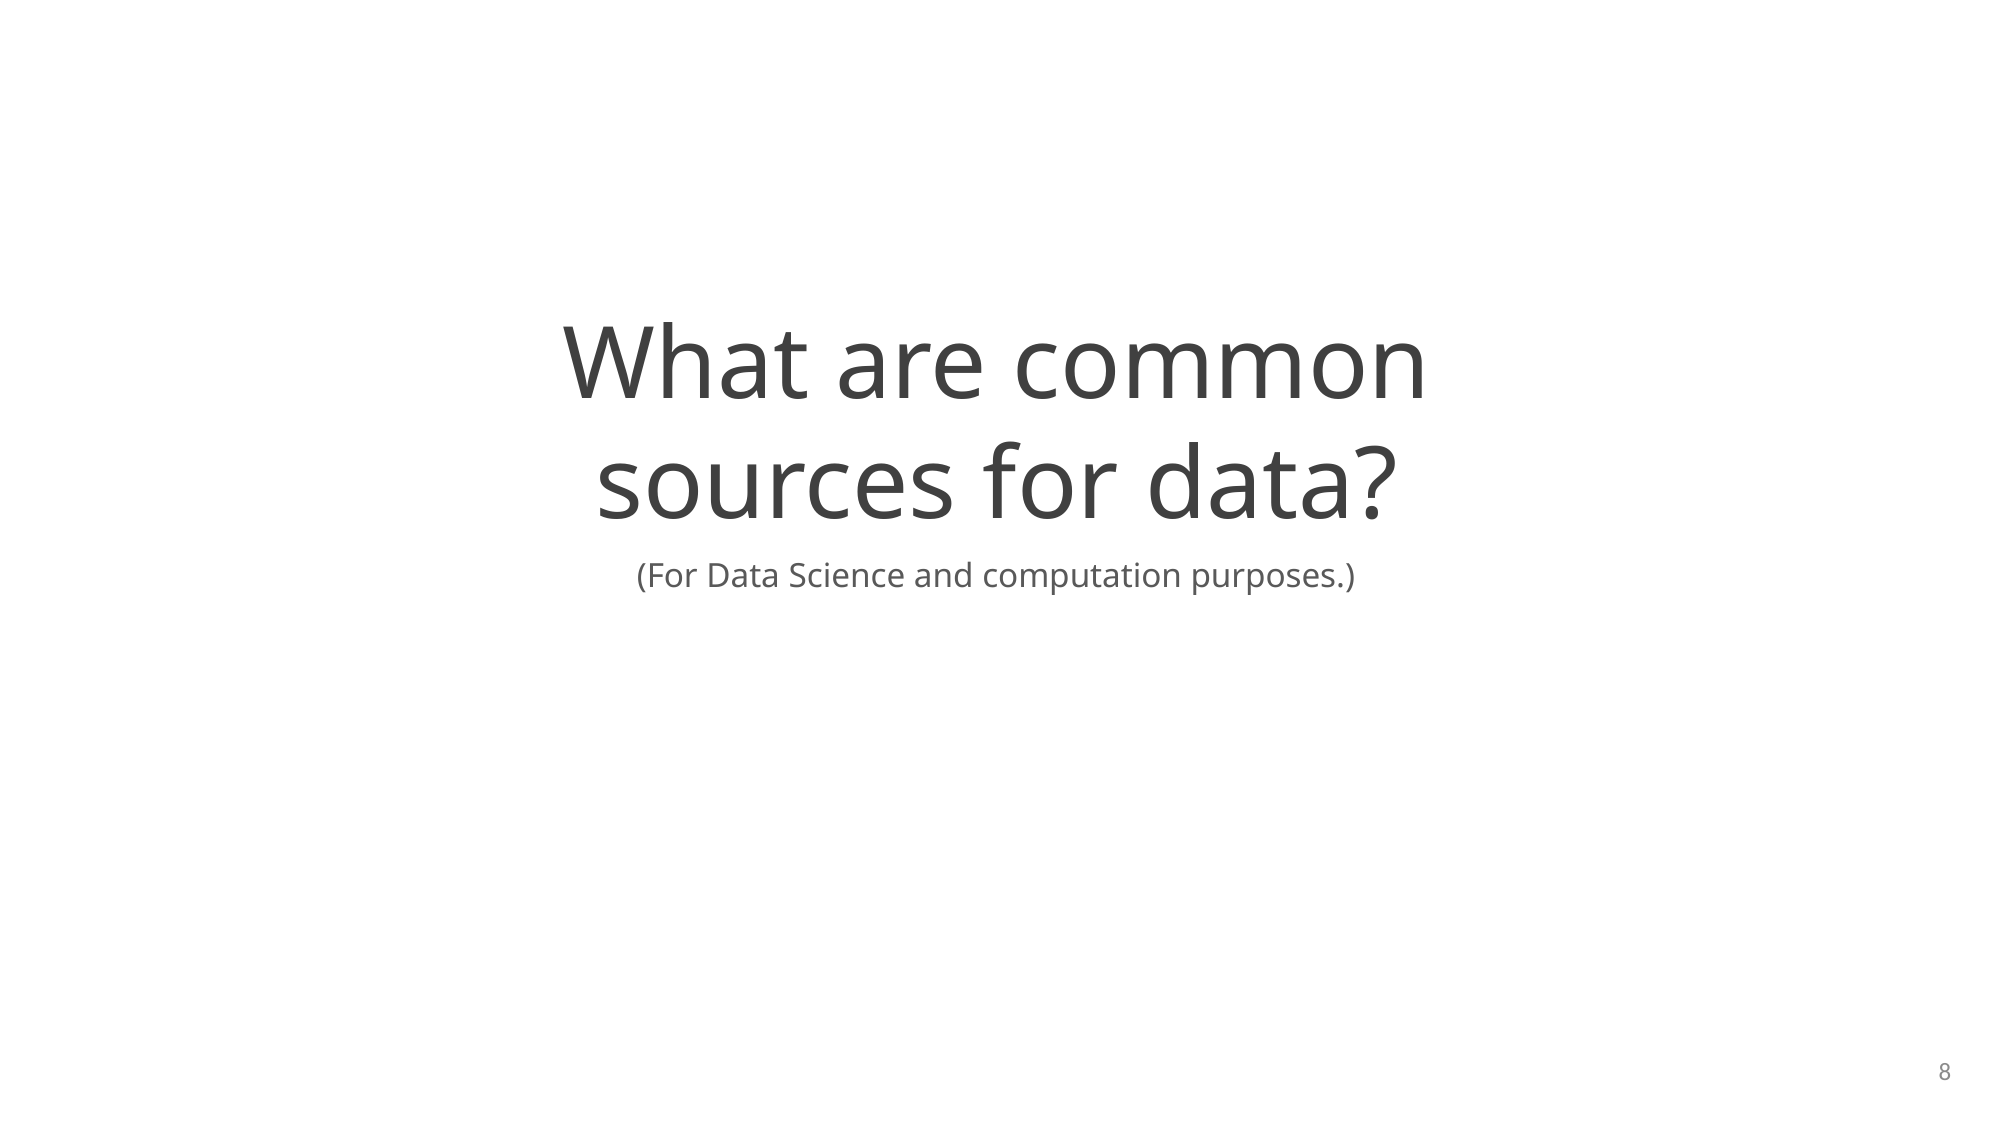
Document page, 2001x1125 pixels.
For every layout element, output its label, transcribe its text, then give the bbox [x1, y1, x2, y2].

text_box What are common sources for data? [411, 290, 1582, 546]
text_box (For Data Science and computation purposes.) [411, 546, 1582, 602]
slide_number 8 [1516, 1040, 1967, 1101]
